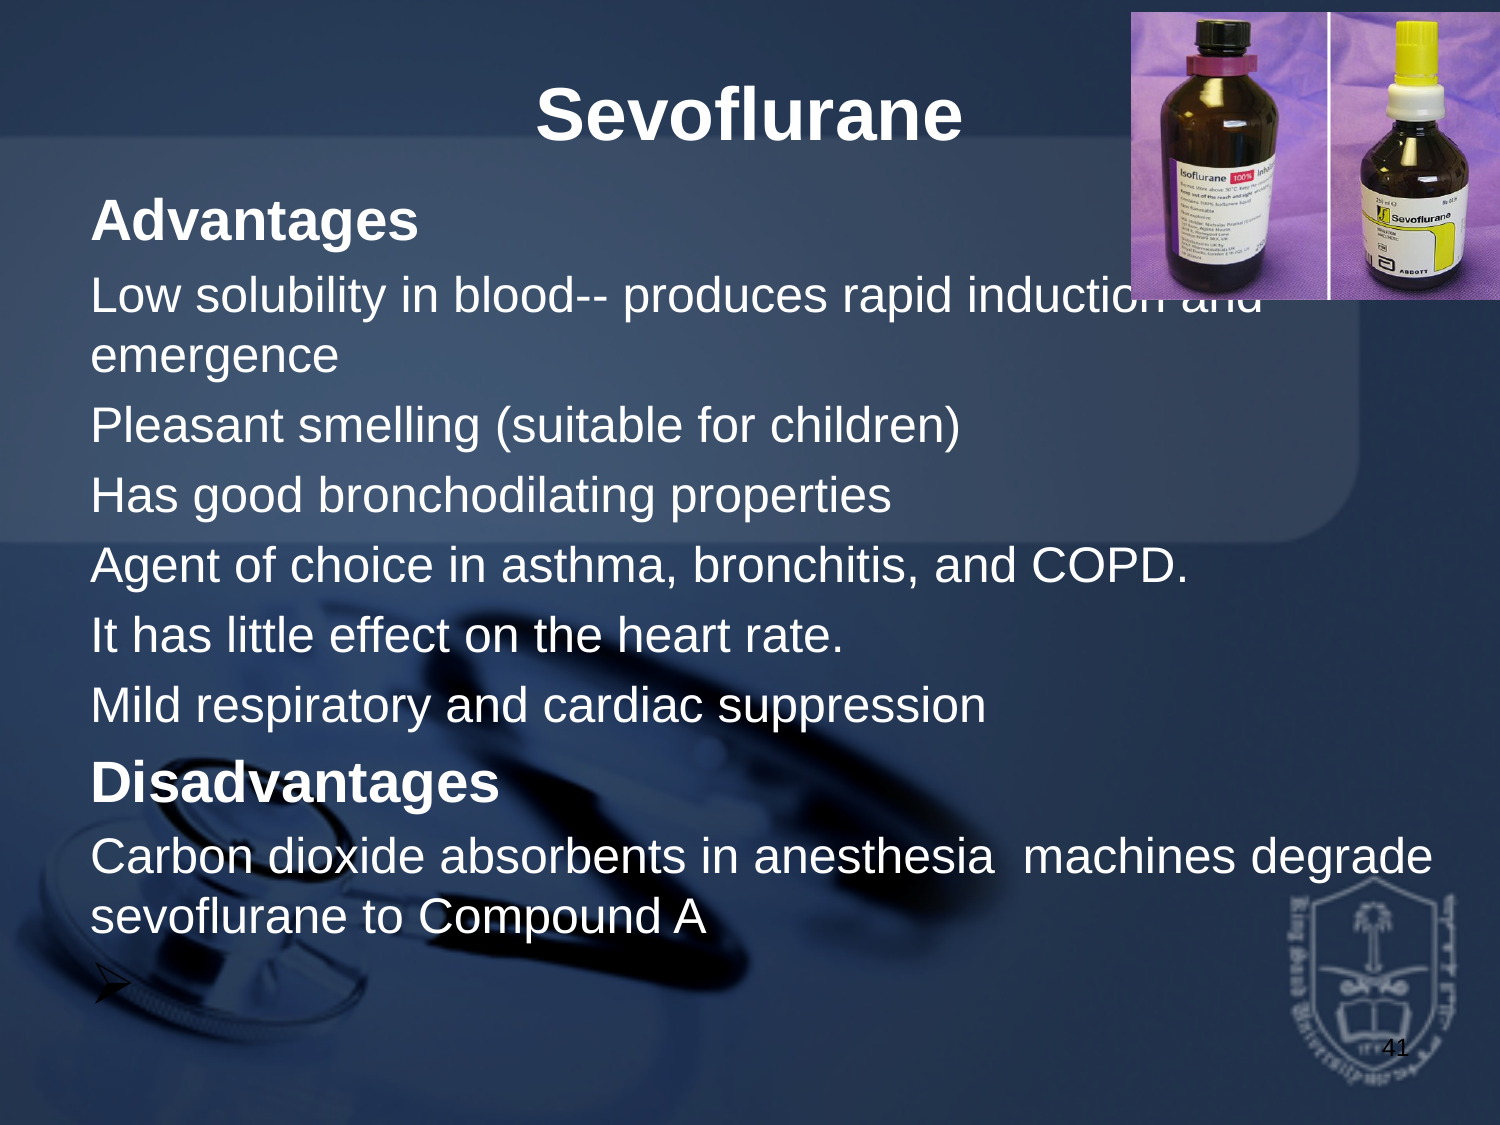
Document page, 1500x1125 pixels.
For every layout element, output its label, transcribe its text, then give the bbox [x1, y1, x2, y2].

list Advantages Low solubility in blood-- produces rapid induction and emergence Pleasant smelling (suitable for children) Has good bronchodilating properties Agent of choice in asthma, bronchitis, and COPD. It has little effect on the heart rate. Mild respiratory and cardiac suppression Disadvantages Carbon dioxide absorbents in anesthesia machines degrade sevoflurane to Compound A [75, 174, 1500, 1125]
title Sevoflurane [75, 45, 1125, 174]
picture [0, 0, 1500, 1125]
slide_number 41 [1074, 1024, 1426, 1103]
